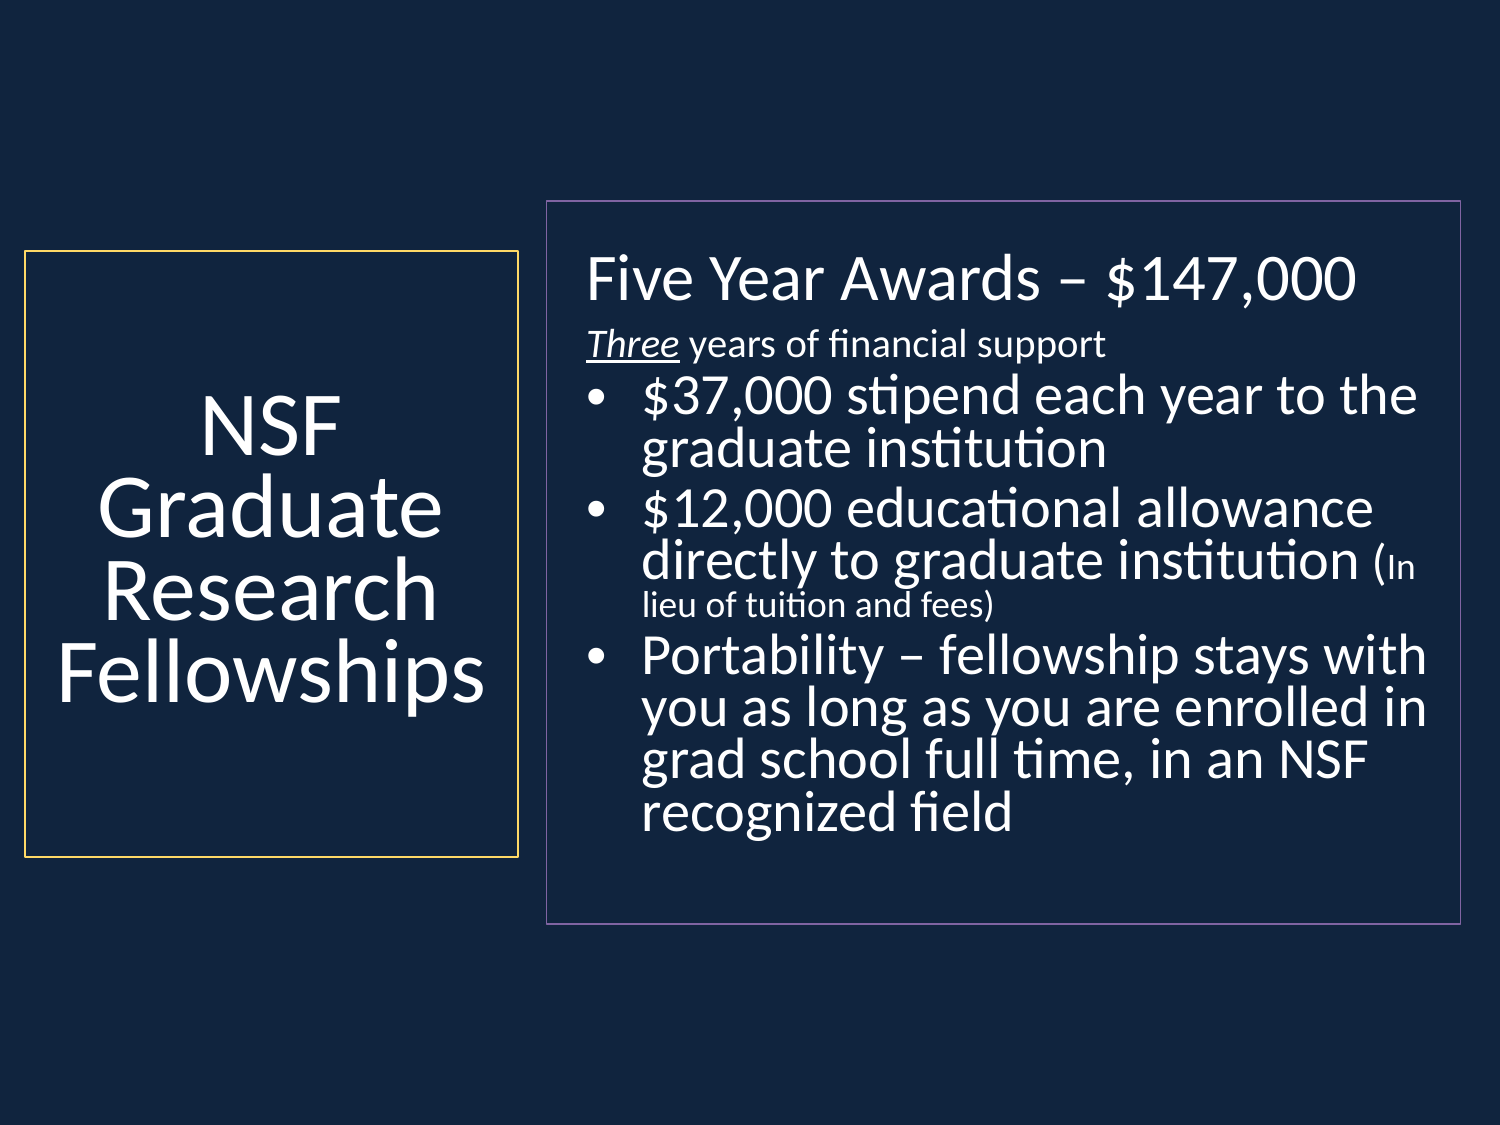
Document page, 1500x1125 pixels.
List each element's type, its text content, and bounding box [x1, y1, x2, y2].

list Five Year Awards – $147,000 Three years of financial support $37,000 stipend each year to the graduate institution $12,000 educational allowance directly to graduate institution (In lieu of tuition and fees) Portability – fellowship stays with you as long as you are enrolled in grad school full time, in an NSF recognized field [546, 200, 1461, 925]
text_box [39, 179, 1461, 945]
title NSF Graduate Research Fellowships [24, 250, 519, 858]
